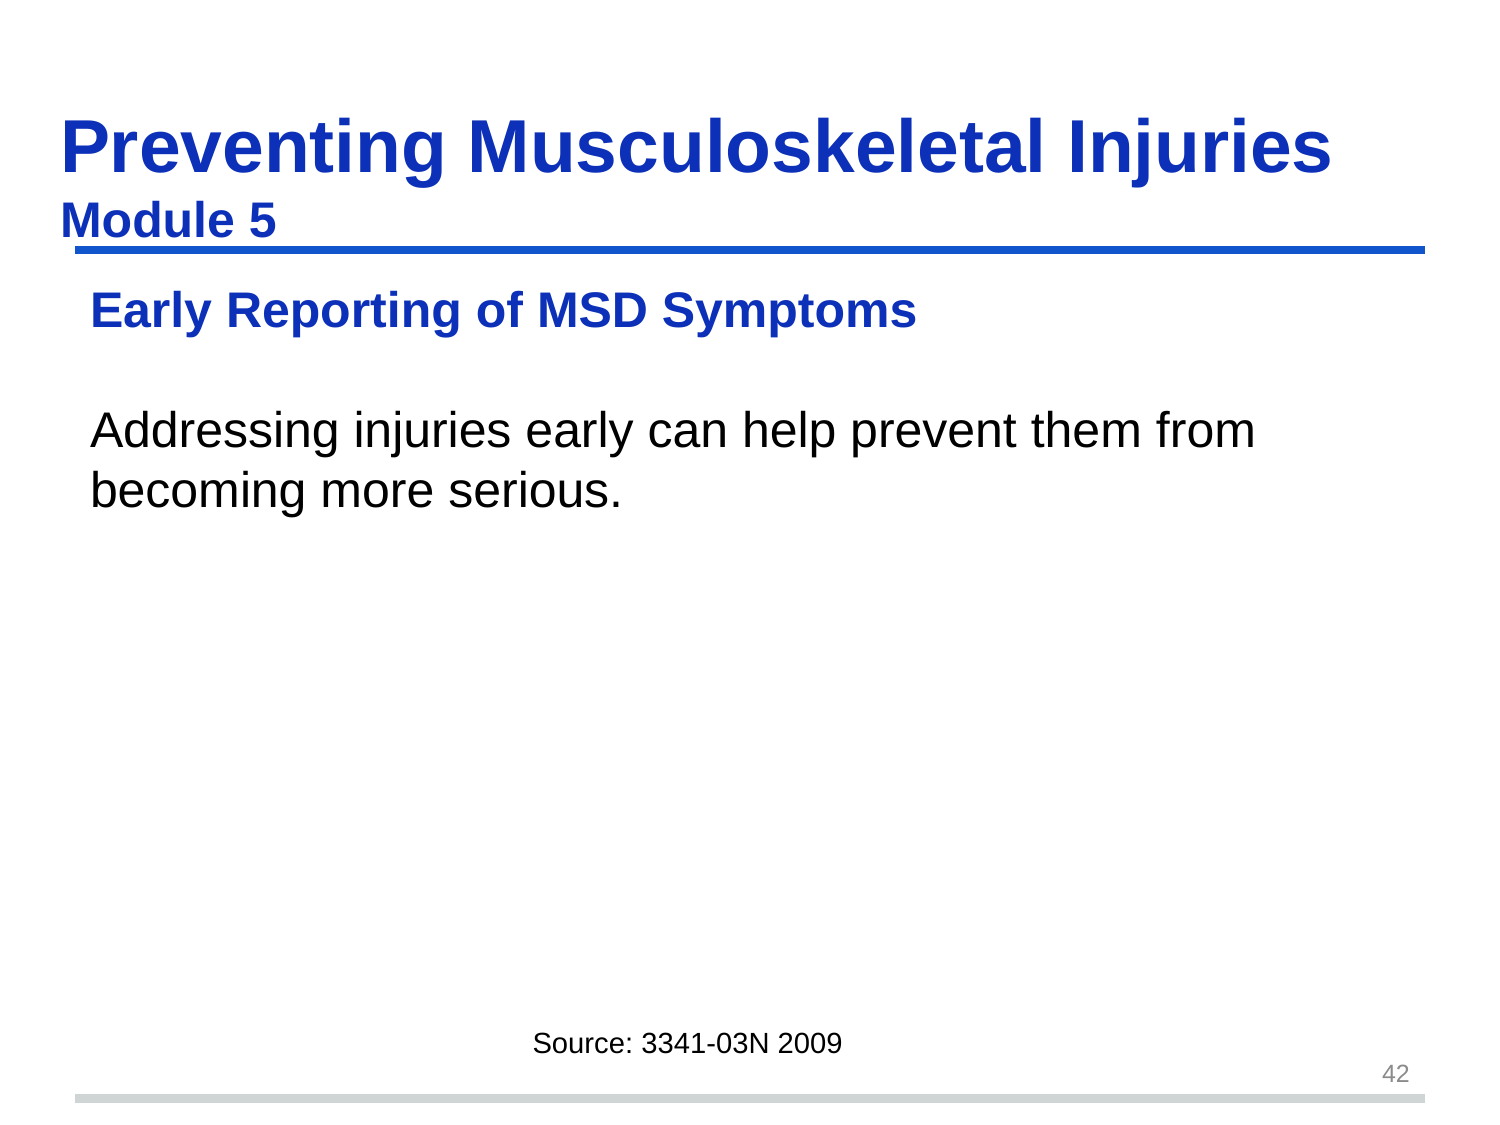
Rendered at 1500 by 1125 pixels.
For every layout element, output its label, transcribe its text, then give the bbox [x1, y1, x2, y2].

text_box Source: 3341-03N 2009 [517, 1017, 859, 1068]
list Early Reporting of MSD Symptoms Addressing injuries early can help prevent them from becoming more serious. [75, 262, 1425, 871]
text_box 42 [1074, 1042, 1425, 1103]
title Preventing Musculoskeletal Injuries Module 5 [44, 29, 1500, 263]
footer [496, 1042, 1004, 1103]
